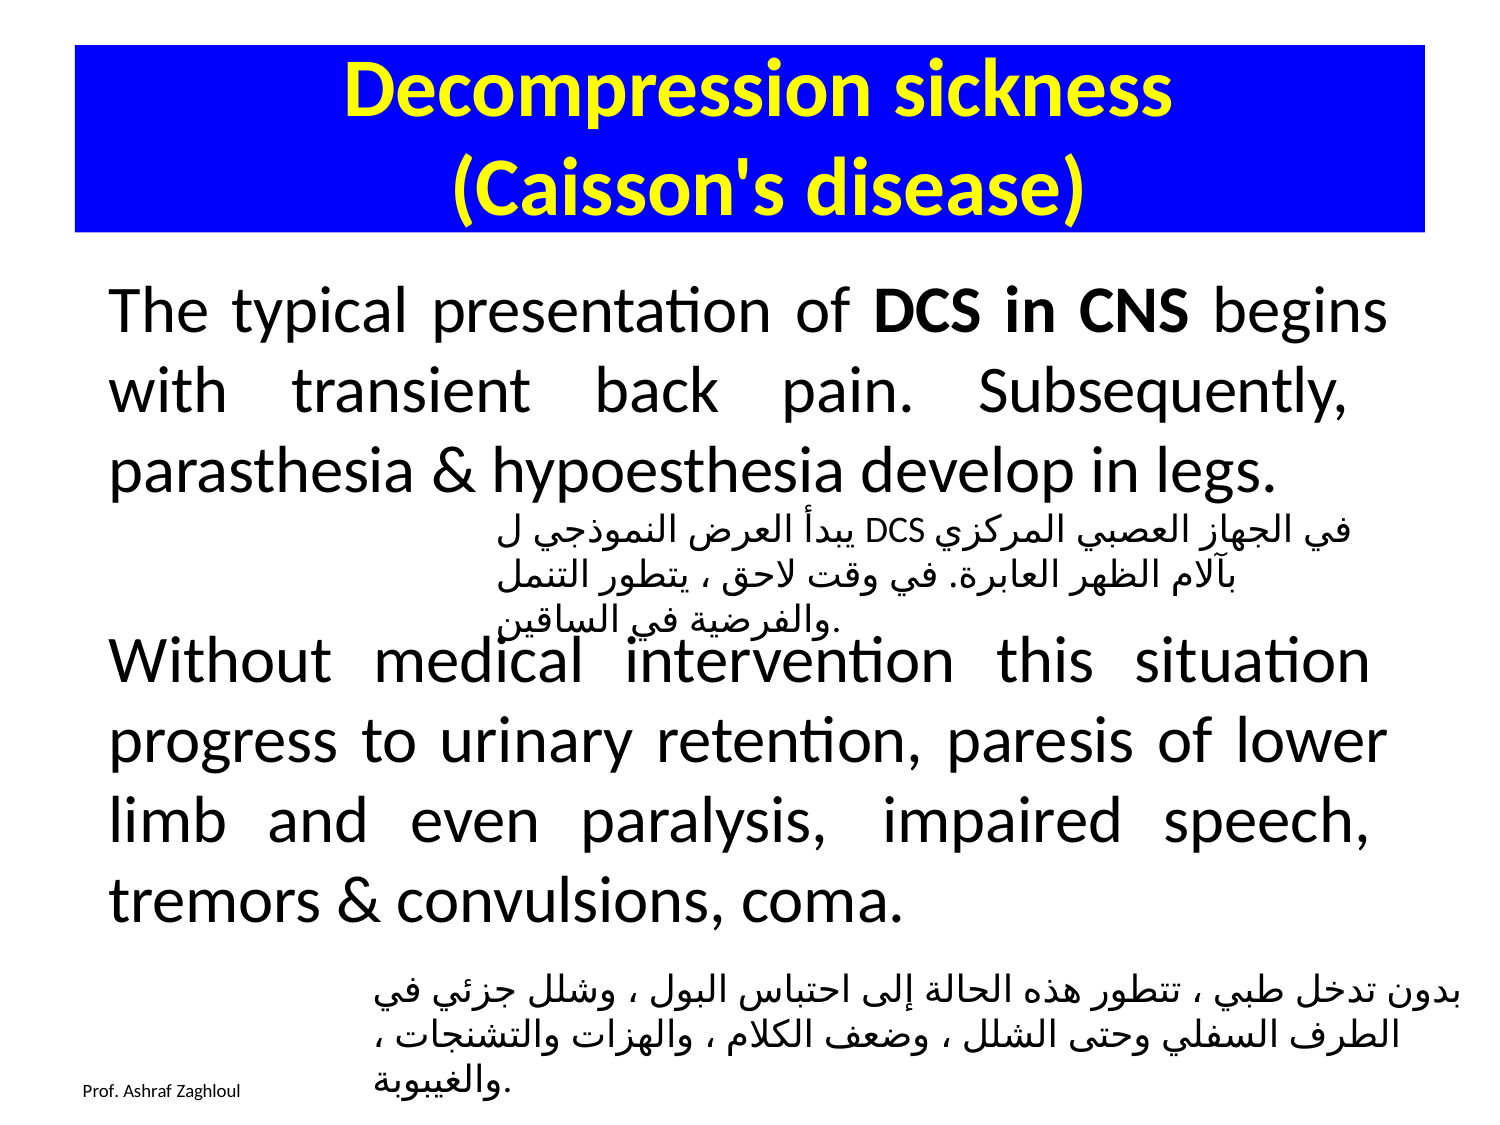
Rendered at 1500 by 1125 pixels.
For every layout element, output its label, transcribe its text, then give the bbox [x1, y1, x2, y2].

footer Prof. Ashraf Zaghloul [80, 1081, 244, 1125]
text_box بدون تدخل طبي ، تتطور هذه الحالة إلى احتباس البول ، وشلل جزئي في الطرف السفلي وحتى الشلل ، وضعف الكلام ، والهزات والتشنجات ، والغيبوبة. [357, 957, 1496, 1108]
text_box The typical presentation of DCS in CNS begins with transient back pain. Subsequently, parasthesia & hypoesthesia develop in legs. Without medical intervention this situation progress to urinary retention, paresis of lower limb and even paralysis, impaired speech, tremors & convulsions, coma. [106, 263, 1413, 936]
text_box Decompression sickness (Caisson's disease) [74, 45, 1425, 233]
text_box يبدأ العرض النموذجي ل DCS في الجهاز العصبي المركزي بآلام الظهر العابرة. في وقت لاحق ، يتطور التنمل والفرضية في الساقين. [480, 498, 1394, 648]
